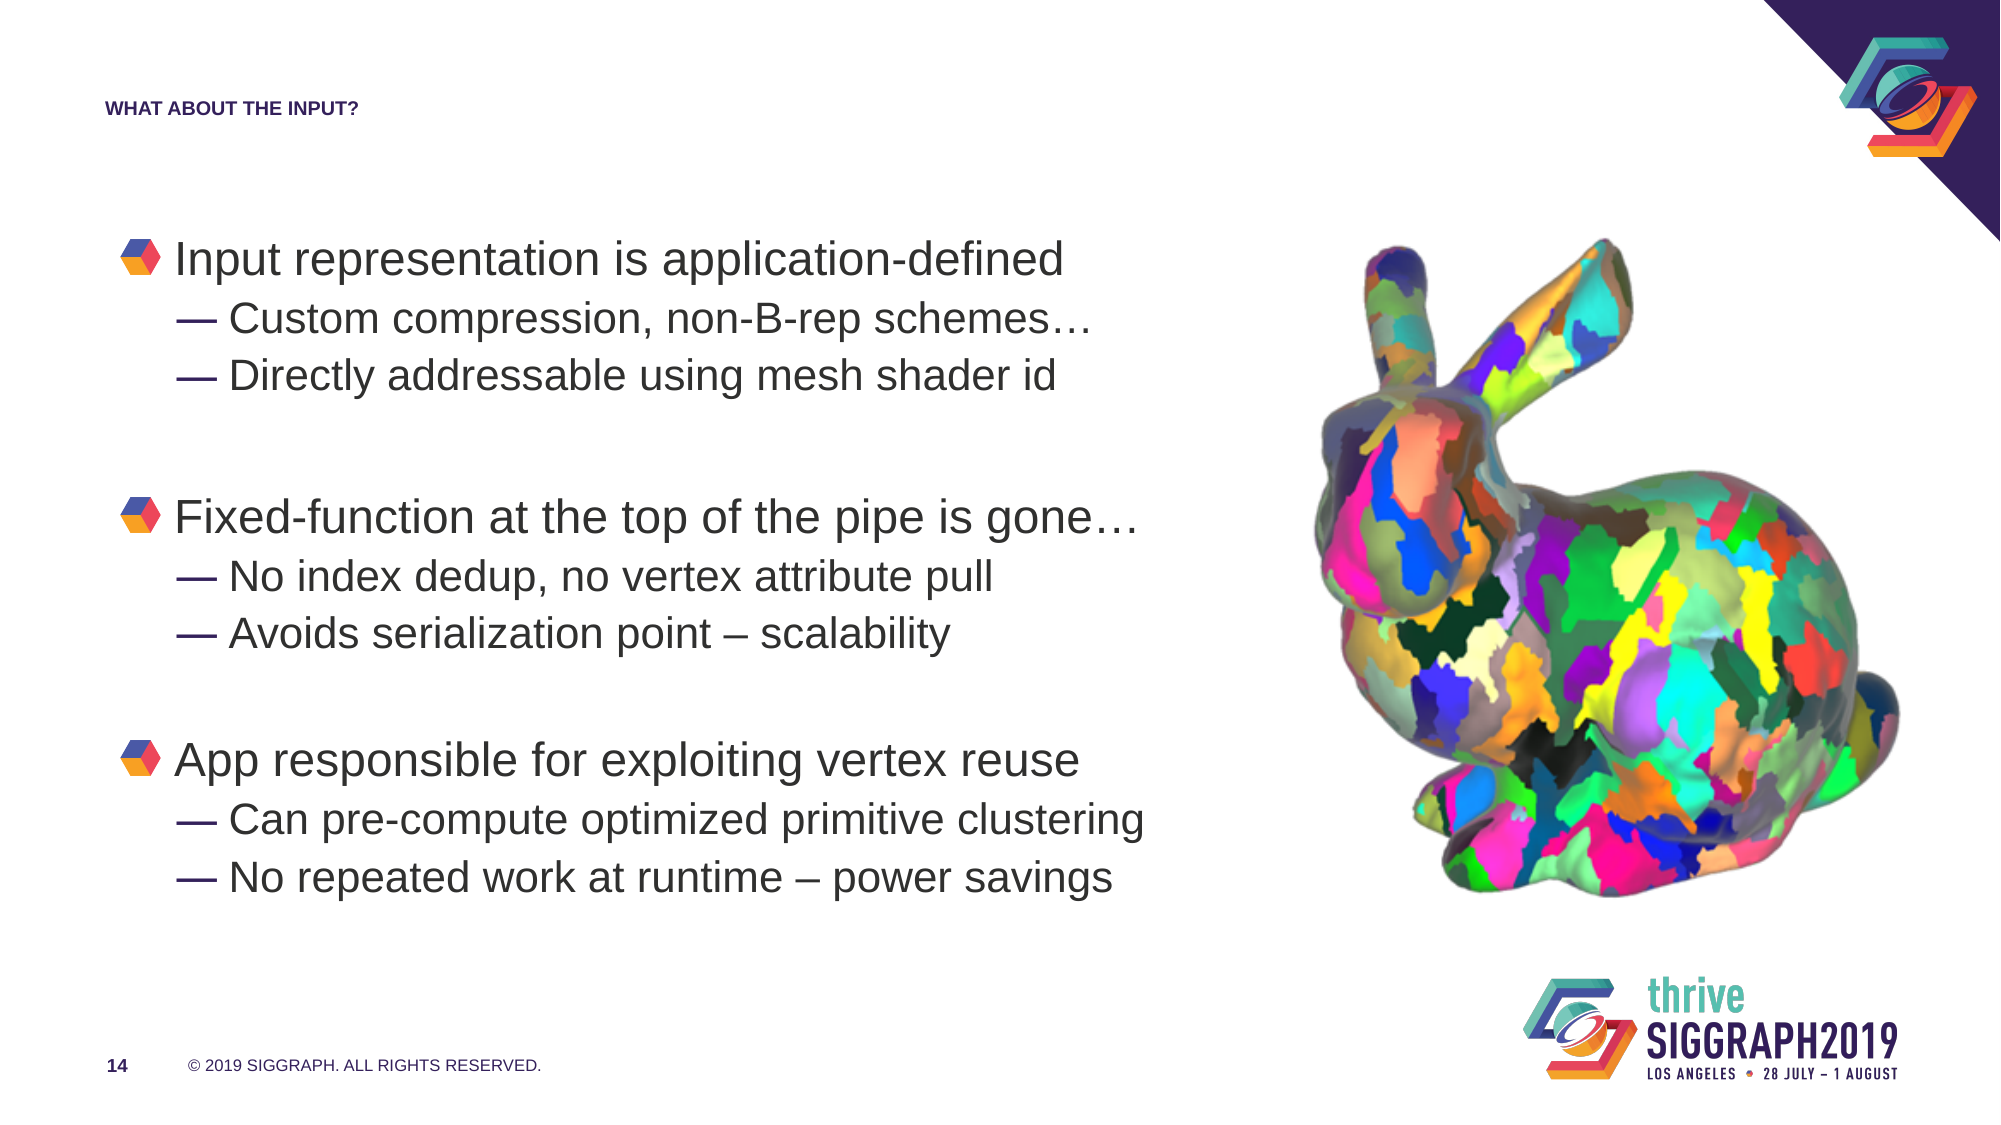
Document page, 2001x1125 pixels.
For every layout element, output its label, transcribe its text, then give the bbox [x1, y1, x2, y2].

footer © 2019 SIGGRAPH. ALL RIGHTS RESERVED. [179, 1034, 1463, 1095]
slide_number 14 [106, 1034, 179, 1095]
picture [1, 0, 2000, 1125]
list Input representation is application-defined Custom compression, non-B-rep schemes… Directly addressable using mesh shader id Fixed-function at the top of the pipe is gone… No index dedup, no vertex attribute pull Avoids serialization point – scalability App responsible for exploiting vertex reuse Can pre-compute optimized primitive clustering No repeated work at runtime – power savings [105, 226, 1269, 917]
title What about the input? [105, 23, 1749, 195]
